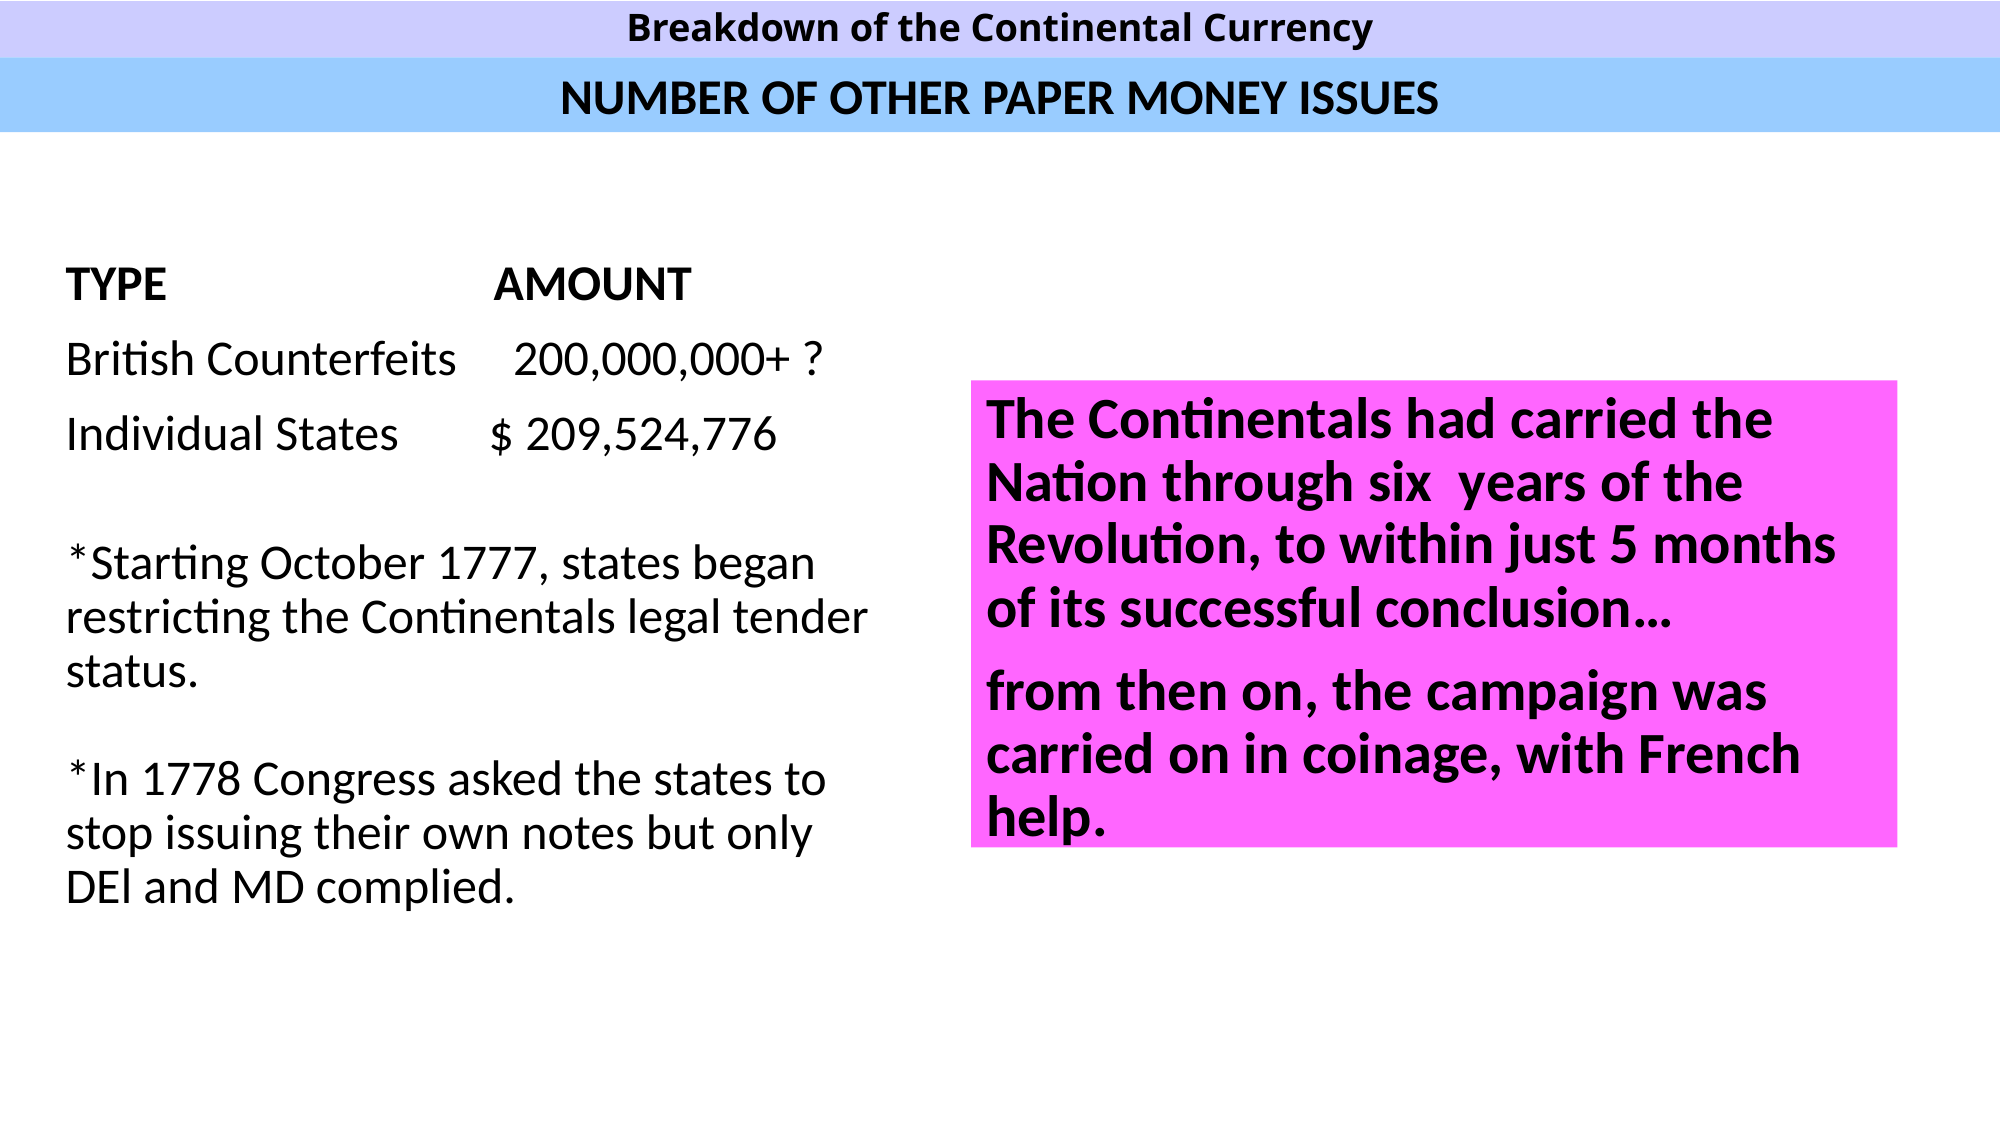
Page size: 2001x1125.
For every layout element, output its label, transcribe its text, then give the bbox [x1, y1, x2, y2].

list The Continentals had carried the Nation through six years of the Revolution, to within just 5 months of its successful conclusion… from then on, the campaign was carried on in coinage, with French help. [971, 380, 1898, 848]
text_box NUMBER OF OTHER PAPER MONEY ISSUES [0, 57, 2000, 133]
title Breakdown of the Continental Currency [0, 1, 2000, 57]
text_box TYPE AMOUNT British Counterfeits 200,000,000+ ? Individual States $ 209,524,776 *Starting October 1777, states began restricting the Continentals legal tender status. *In 1778 Congress asked the states to stop issuing their own notes but only DEl and MD complied. [50, 250, 889, 961]
